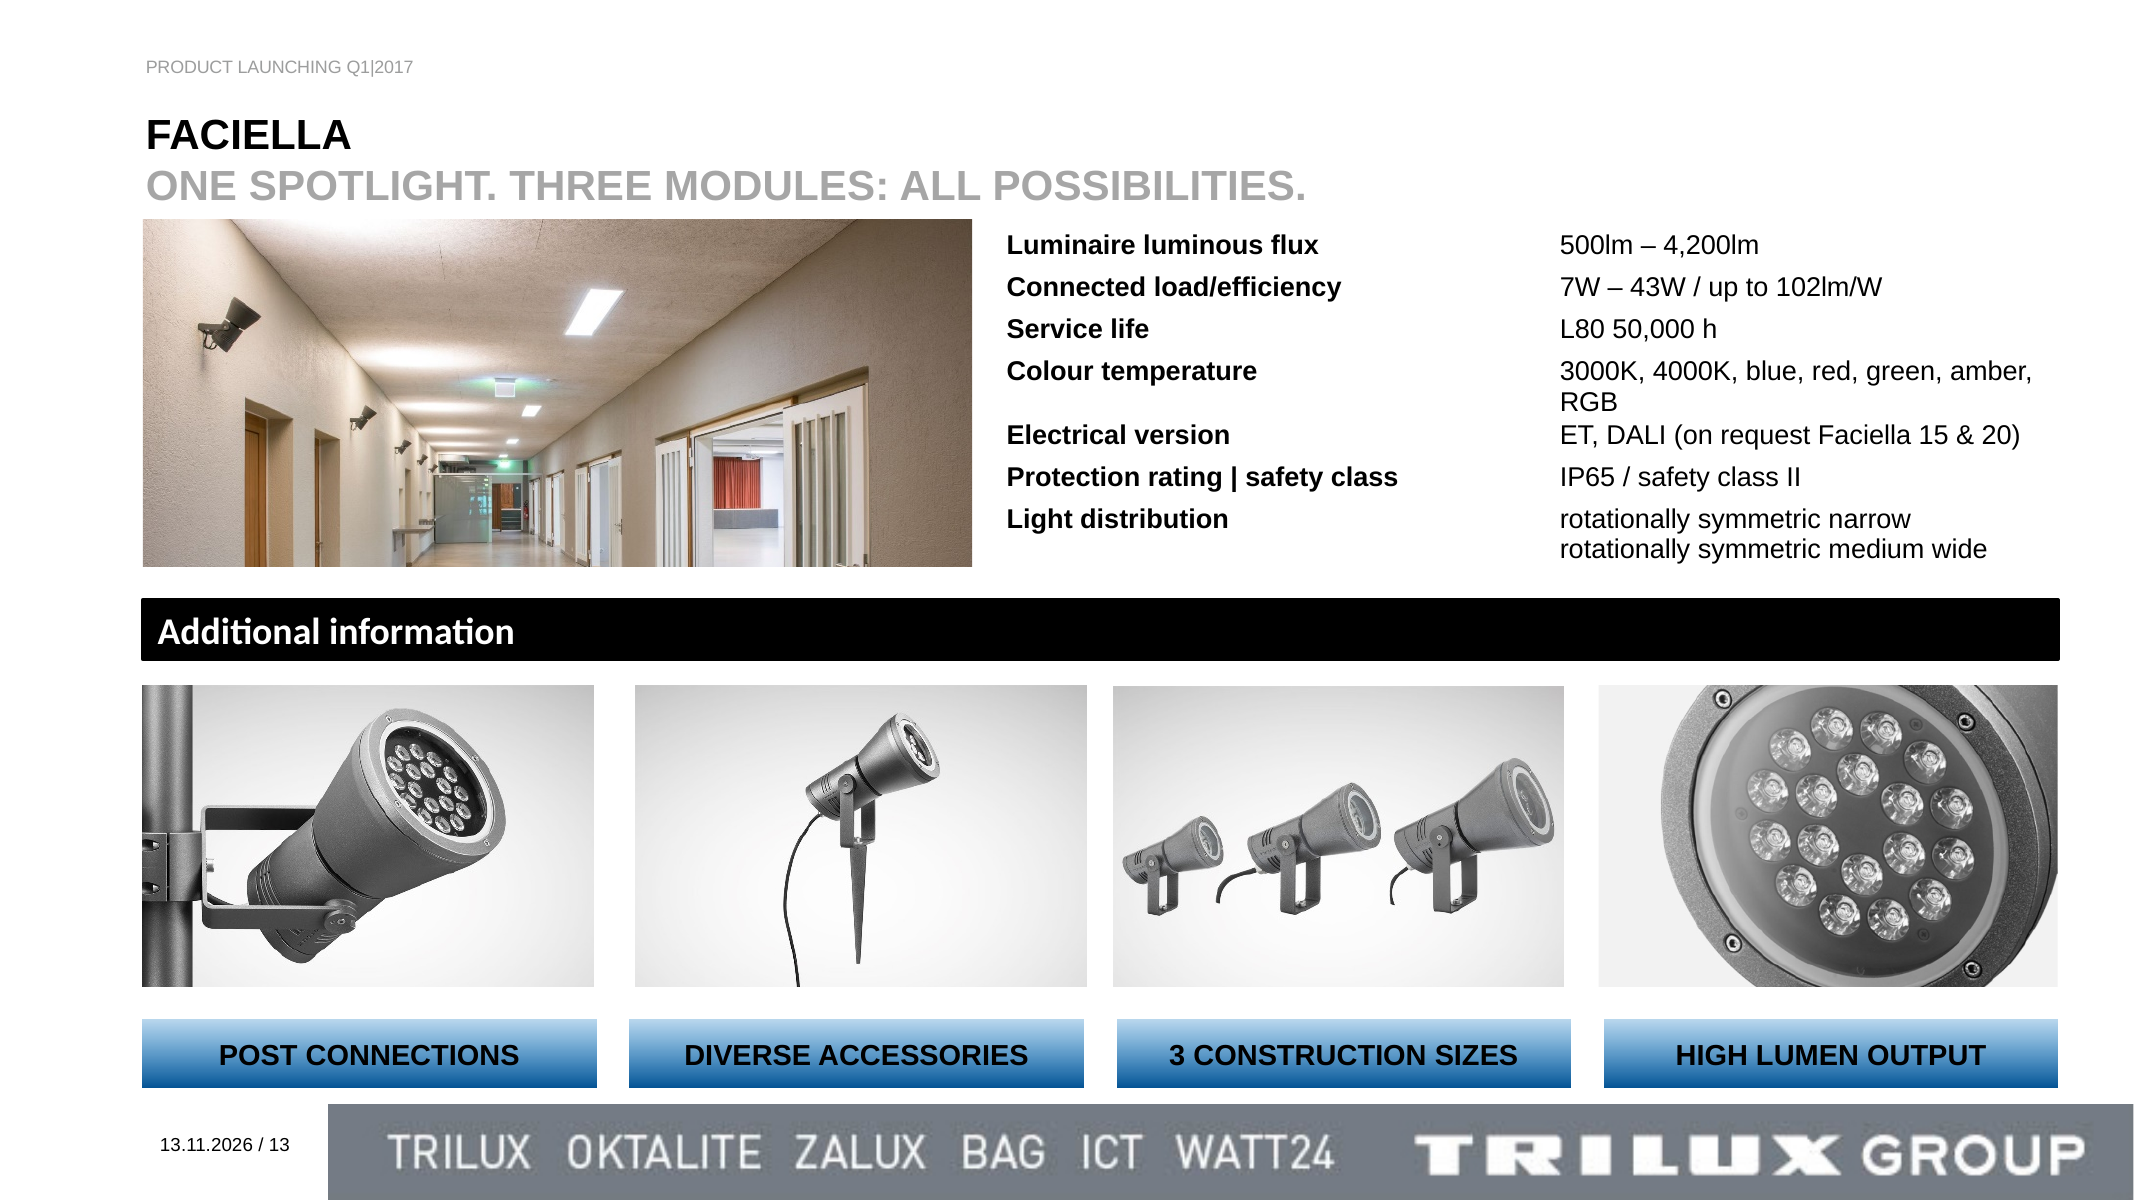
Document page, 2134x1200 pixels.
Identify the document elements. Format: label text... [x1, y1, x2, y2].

text_box HIGH LUMEN OUTPUT [1602, 1018, 2060, 1089]
picture [1598, 685, 2058, 987]
table_cell 7W – 43W / up to 102lm/W [1553, 272, 2074, 314]
text_box 3 CONSTRUCTION SIZES [1115, 1018, 1573, 1089]
table_cell rotationally symmetric narrow rotationally symmetric medium wide rotationally symmetric wide [1553, 504, 2074, 661]
table_cell Protection rating | safety class [999, 462, 1553, 504]
text_box Additional information [142, 599, 2058, 660]
table_cell Light distribution [999, 504, 1553, 599]
picture [328, 1104, 2134, 1200]
table_cell Connected load/efficiency [999, 272, 1553, 314]
table_cell Colour temperature [999, 356, 1553, 420]
table_cell Service life [999, 314, 1553, 356]
table_cell ET, DALI (on request Faciella 15 & 20) [1553, 420, 2074, 462]
picture [142, 219, 973, 567]
picture [1113, 686, 1564, 987]
table_cell 3000K, 4000K, blue, red, green, amber, RGB [1553, 356, 2074, 420]
table_header 500lm – 4,200lm [1553, 230, 2074, 272]
list PRODUCT LAUNCHING Q1|2017 [125, 45, 1991, 96]
title FACIELLA ONE SPOTLIGHT. THREE MODULES: ALL POSSIBILITIES. [125, 97, 1991, 298]
table_header Luminaire luminous flux [999, 230, 1553, 272]
table_cell L80 50,000 h [1553, 314, 2074, 356]
picture [635, 685, 1087, 987]
text_box DIVERSE ACCESSORIES [628, 1018, 1086, 1089]
table_cell IP65 / safety class II [1553, 462, 2074, 504]
text_box POST CONNECTIONS [141, 1018, 598, 1089]
picture [142, 685, 594, 987]
table_cell Electrical version [999, 420, 1553, 462]
